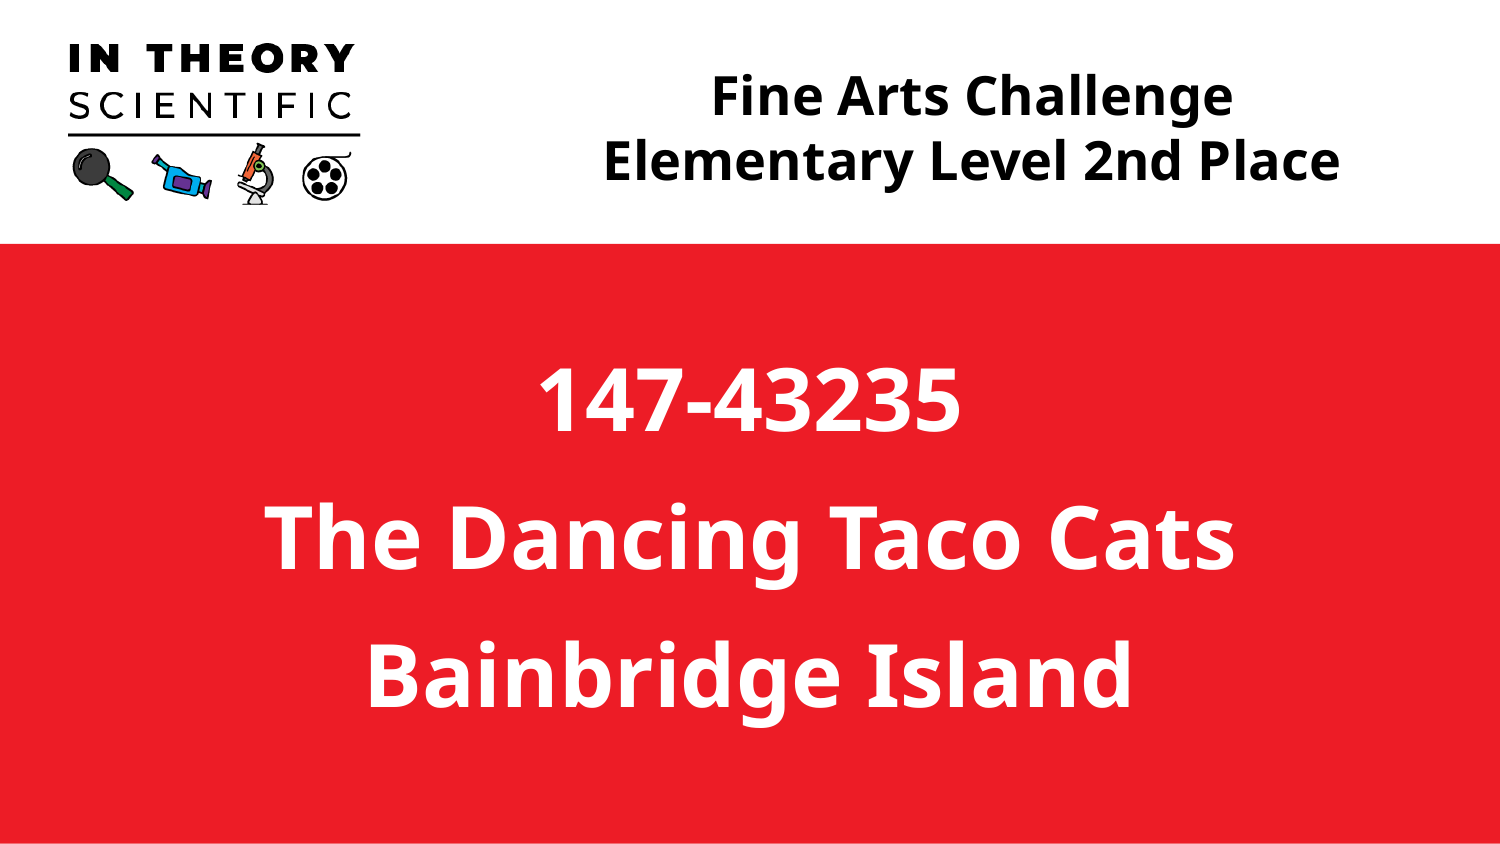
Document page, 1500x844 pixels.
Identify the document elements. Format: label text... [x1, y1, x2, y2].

title Fine Arts Challenge Elementary Level 2nd Place [495, 46, 1449, 204]
picture [50, 27, 377, 224]
list 147-43235 The Dancing Taco Cats Bainbridge Island [51, 328, 1449, 733]
text_box [0, 243, 1500, 844]
